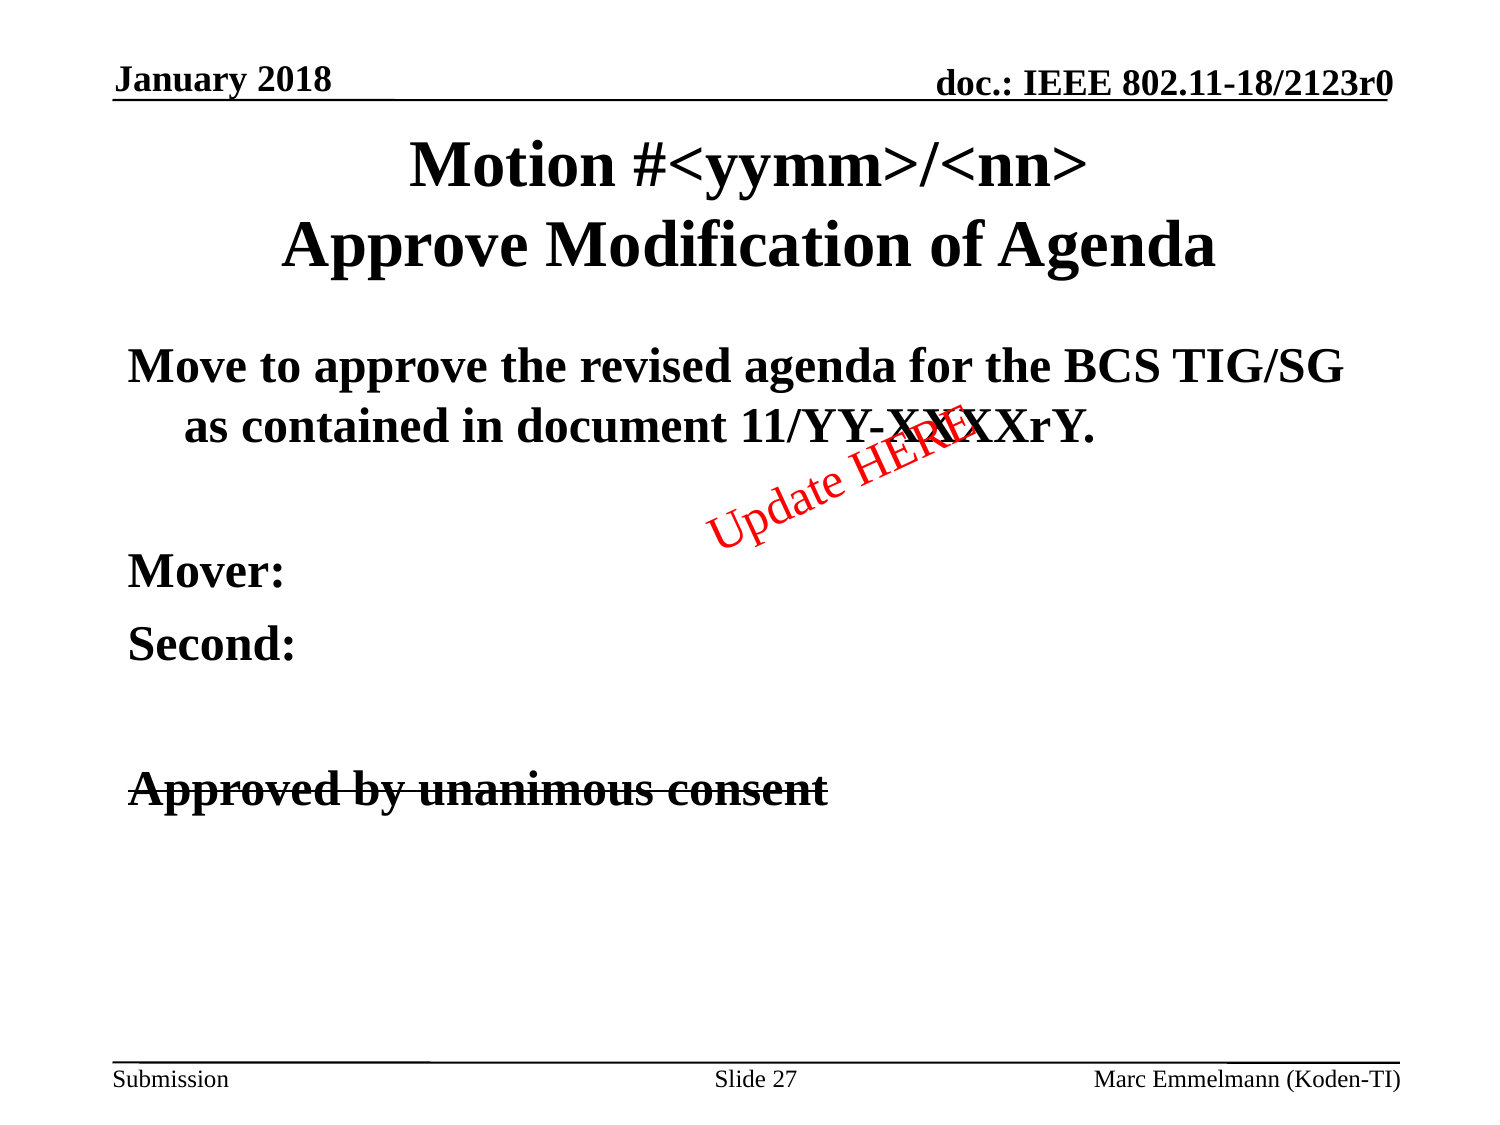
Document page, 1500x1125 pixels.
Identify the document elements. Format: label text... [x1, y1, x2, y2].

footer Marc Emmelmann (Koden-TI) [878, 1061, 1402, 1093]
list Move to approve the revised agenda for the BCS TIG/SG as contained in document 11/YY-XXXXrY. Mover: Second: Approved by unanimous consent [112, 324, 1388, 1000]
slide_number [114, 54, 423, 100]
text_box Update HERE [680, 373, 1000, 576]
slide_number Slide 27 [712, 1061, 800, 1123]
title Motion #<yymm>/<nn> Approve Modification of Agenda [112, 112, 1388, 288]
